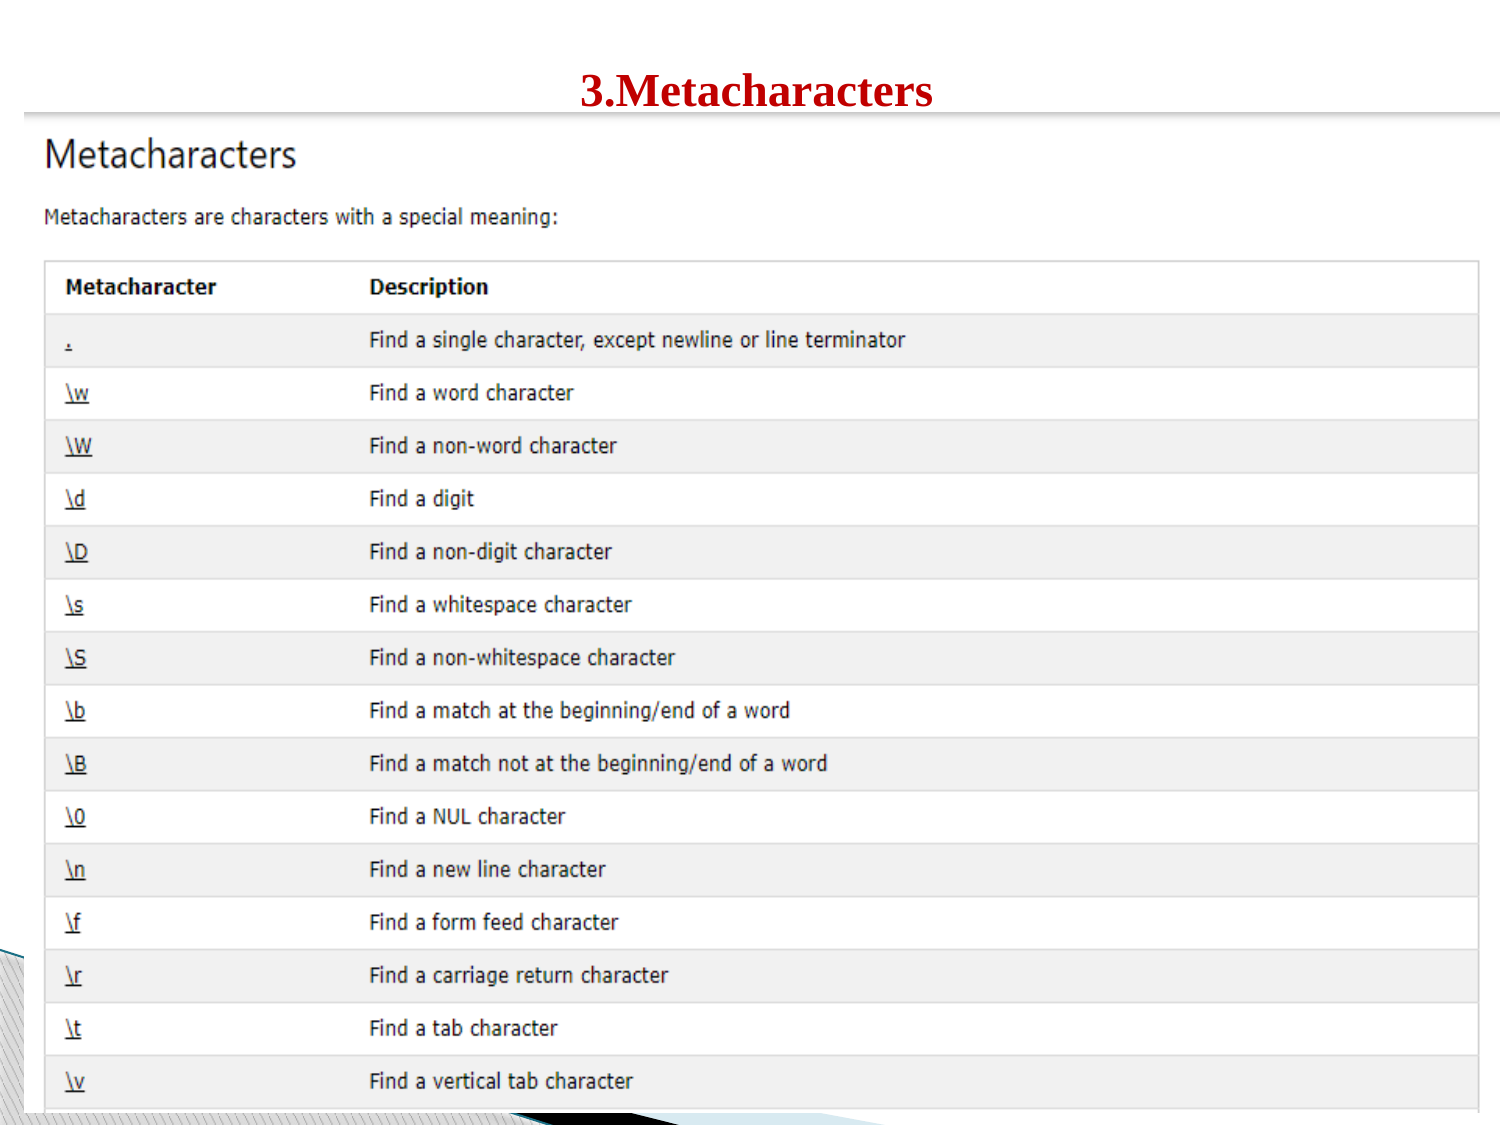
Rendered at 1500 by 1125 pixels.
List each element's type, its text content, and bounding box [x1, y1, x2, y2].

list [24, 112, 1500, 1113]
title 3.Metacharacters [75, 45, 1425, 112]
